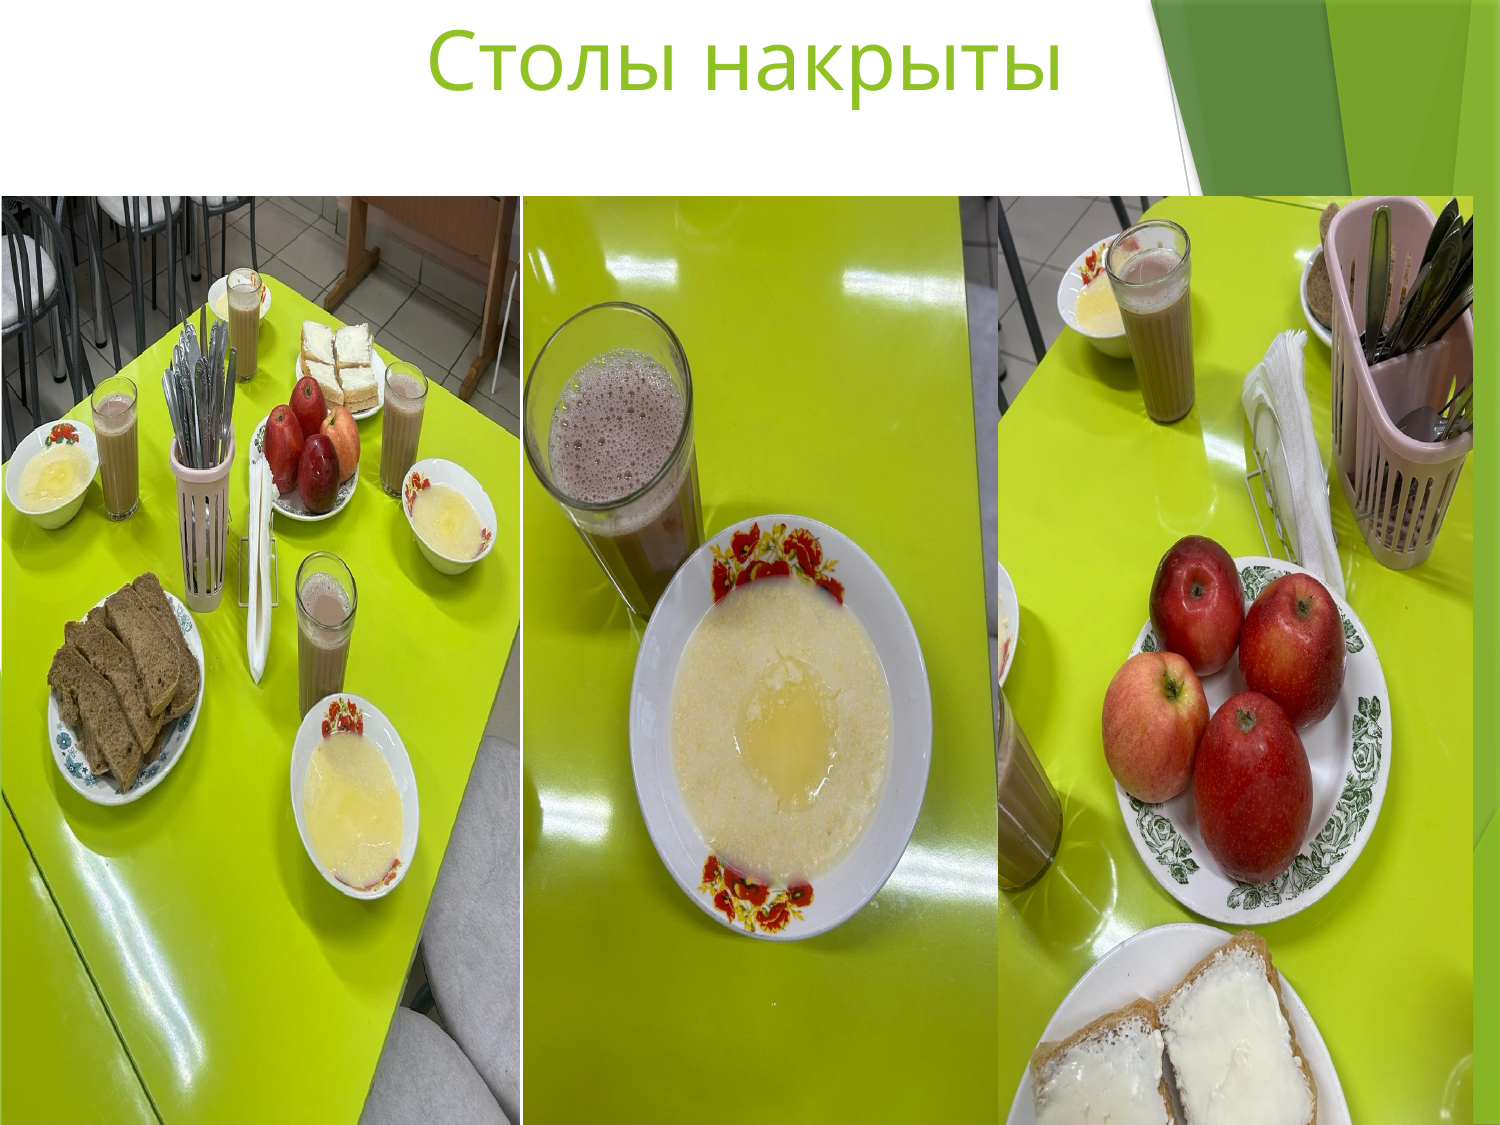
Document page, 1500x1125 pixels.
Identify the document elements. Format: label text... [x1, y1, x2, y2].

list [1, 195, 521, 1125]
picture [523, 195, 1474, 1125]
title Столы накрыты [40, 0, 1473, 195]
